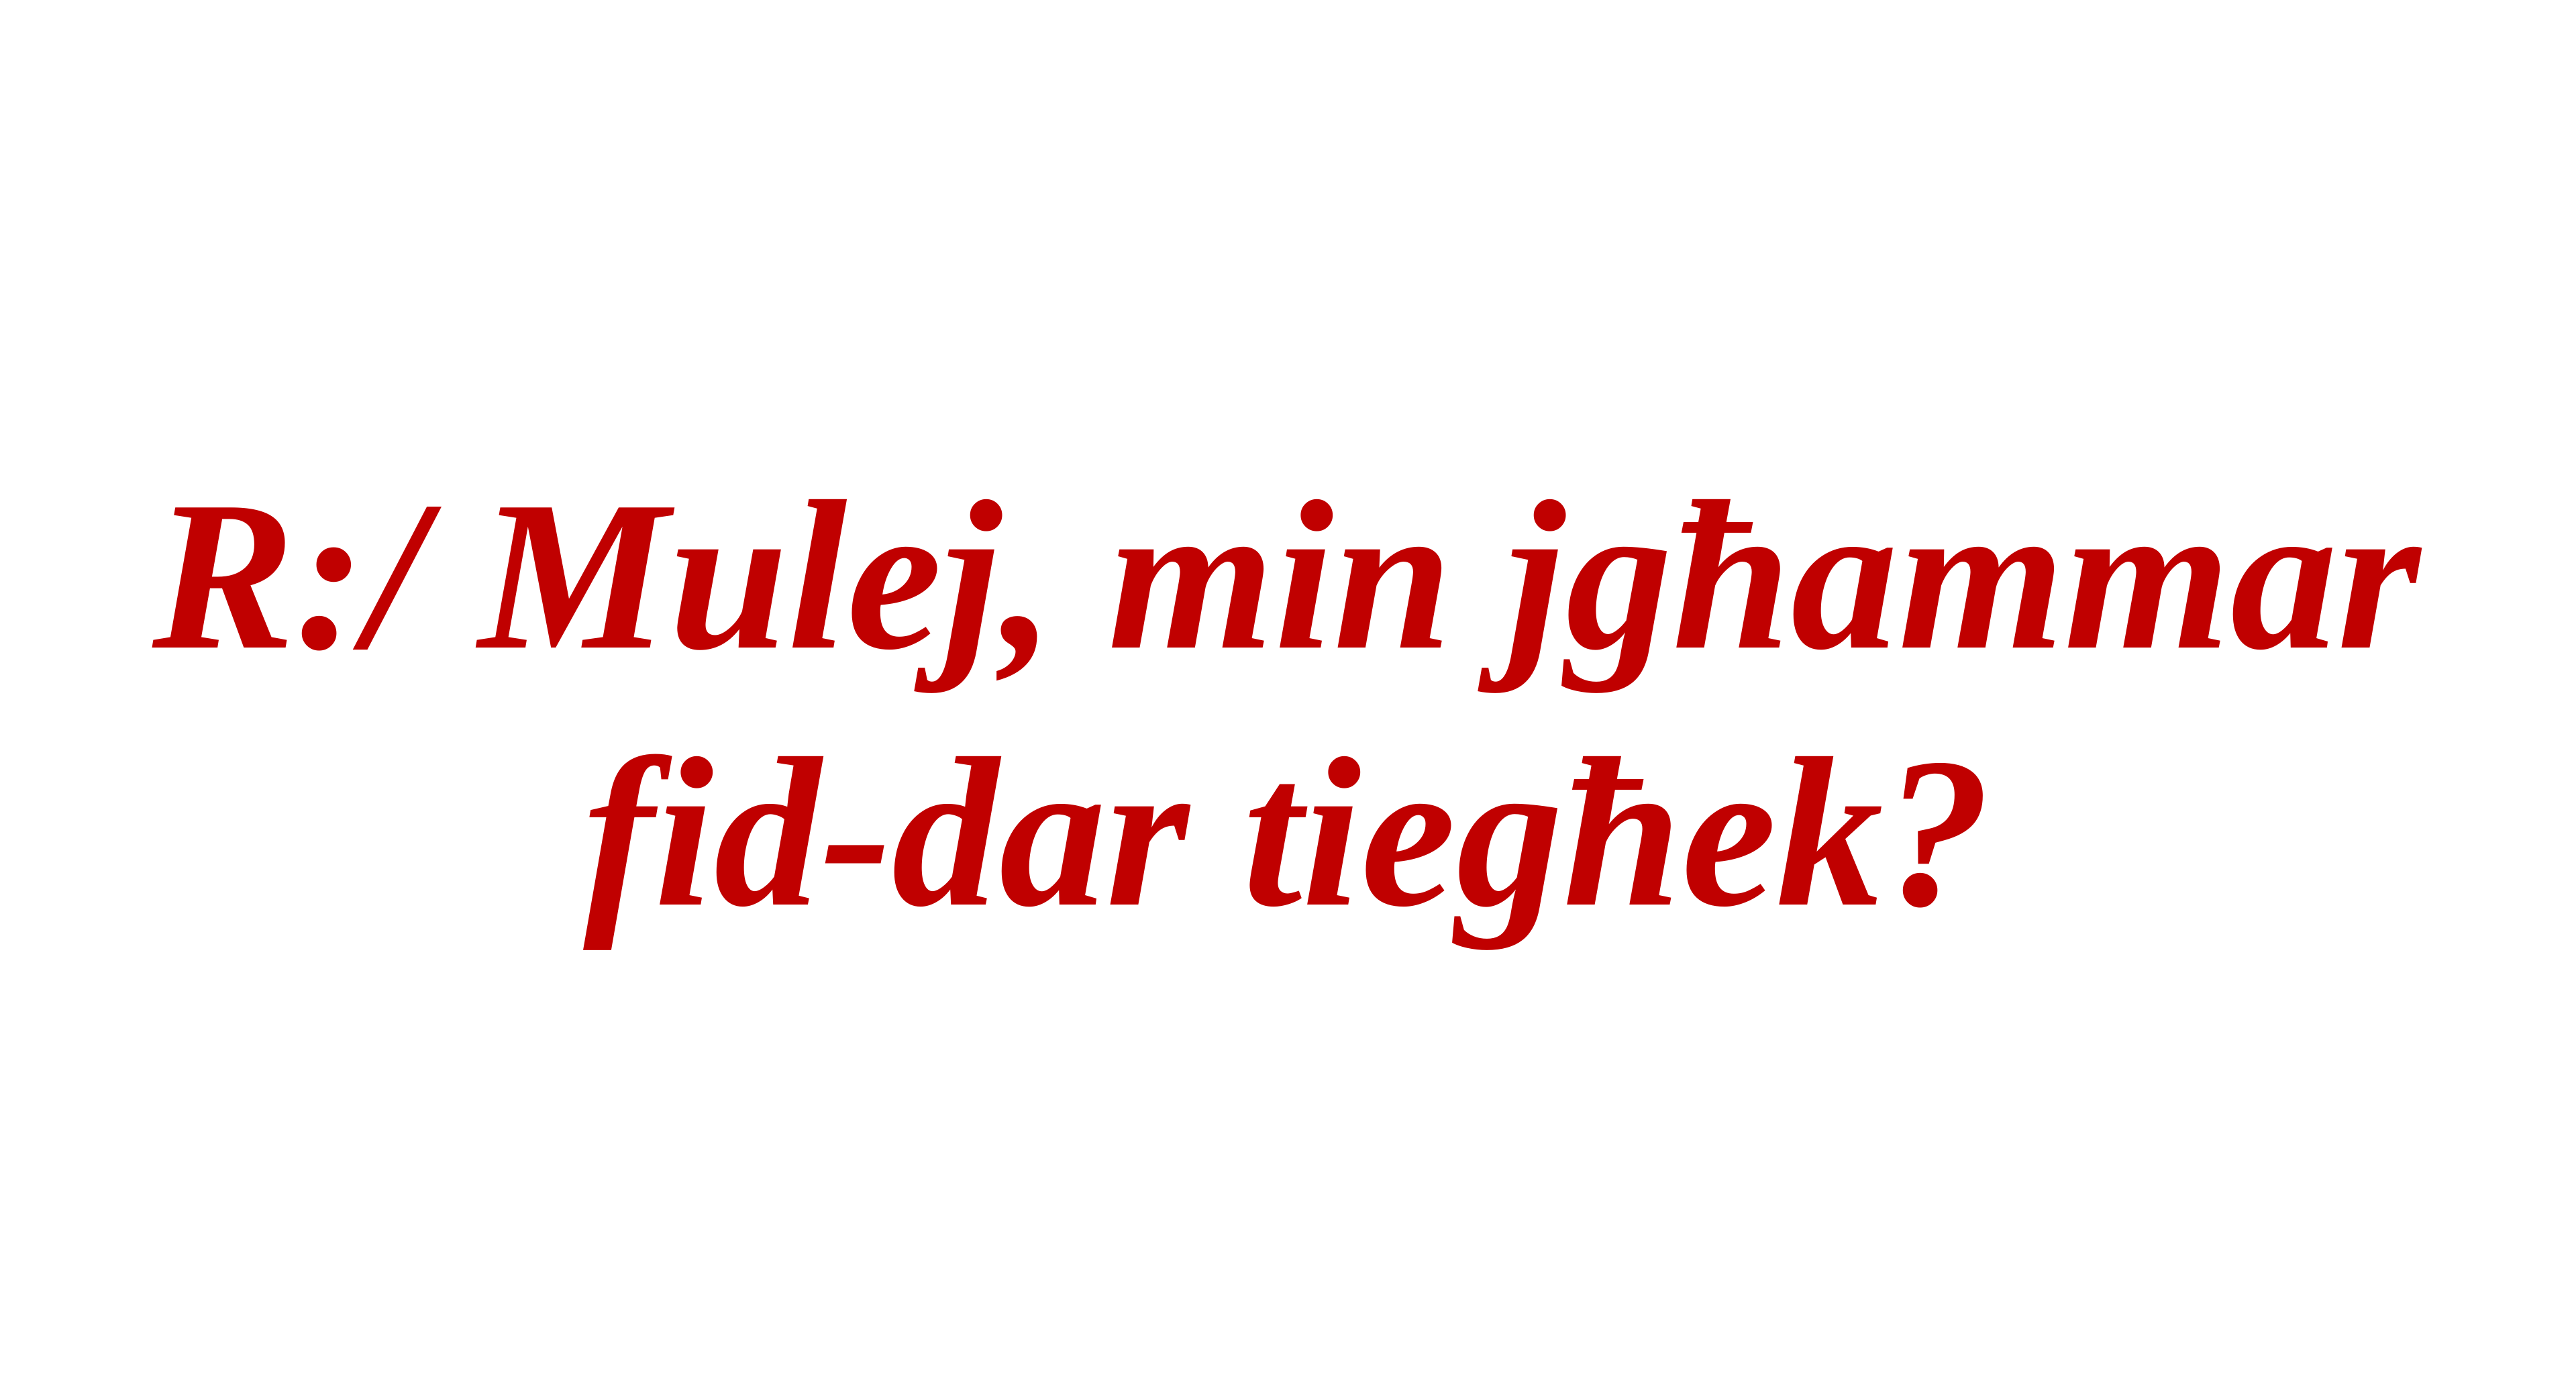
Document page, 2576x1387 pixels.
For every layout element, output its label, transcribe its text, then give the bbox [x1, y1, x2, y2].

text_box R:/ Mulej, min jgħammar fid-dar tiegħek? [100, 423, 2476, 959]
